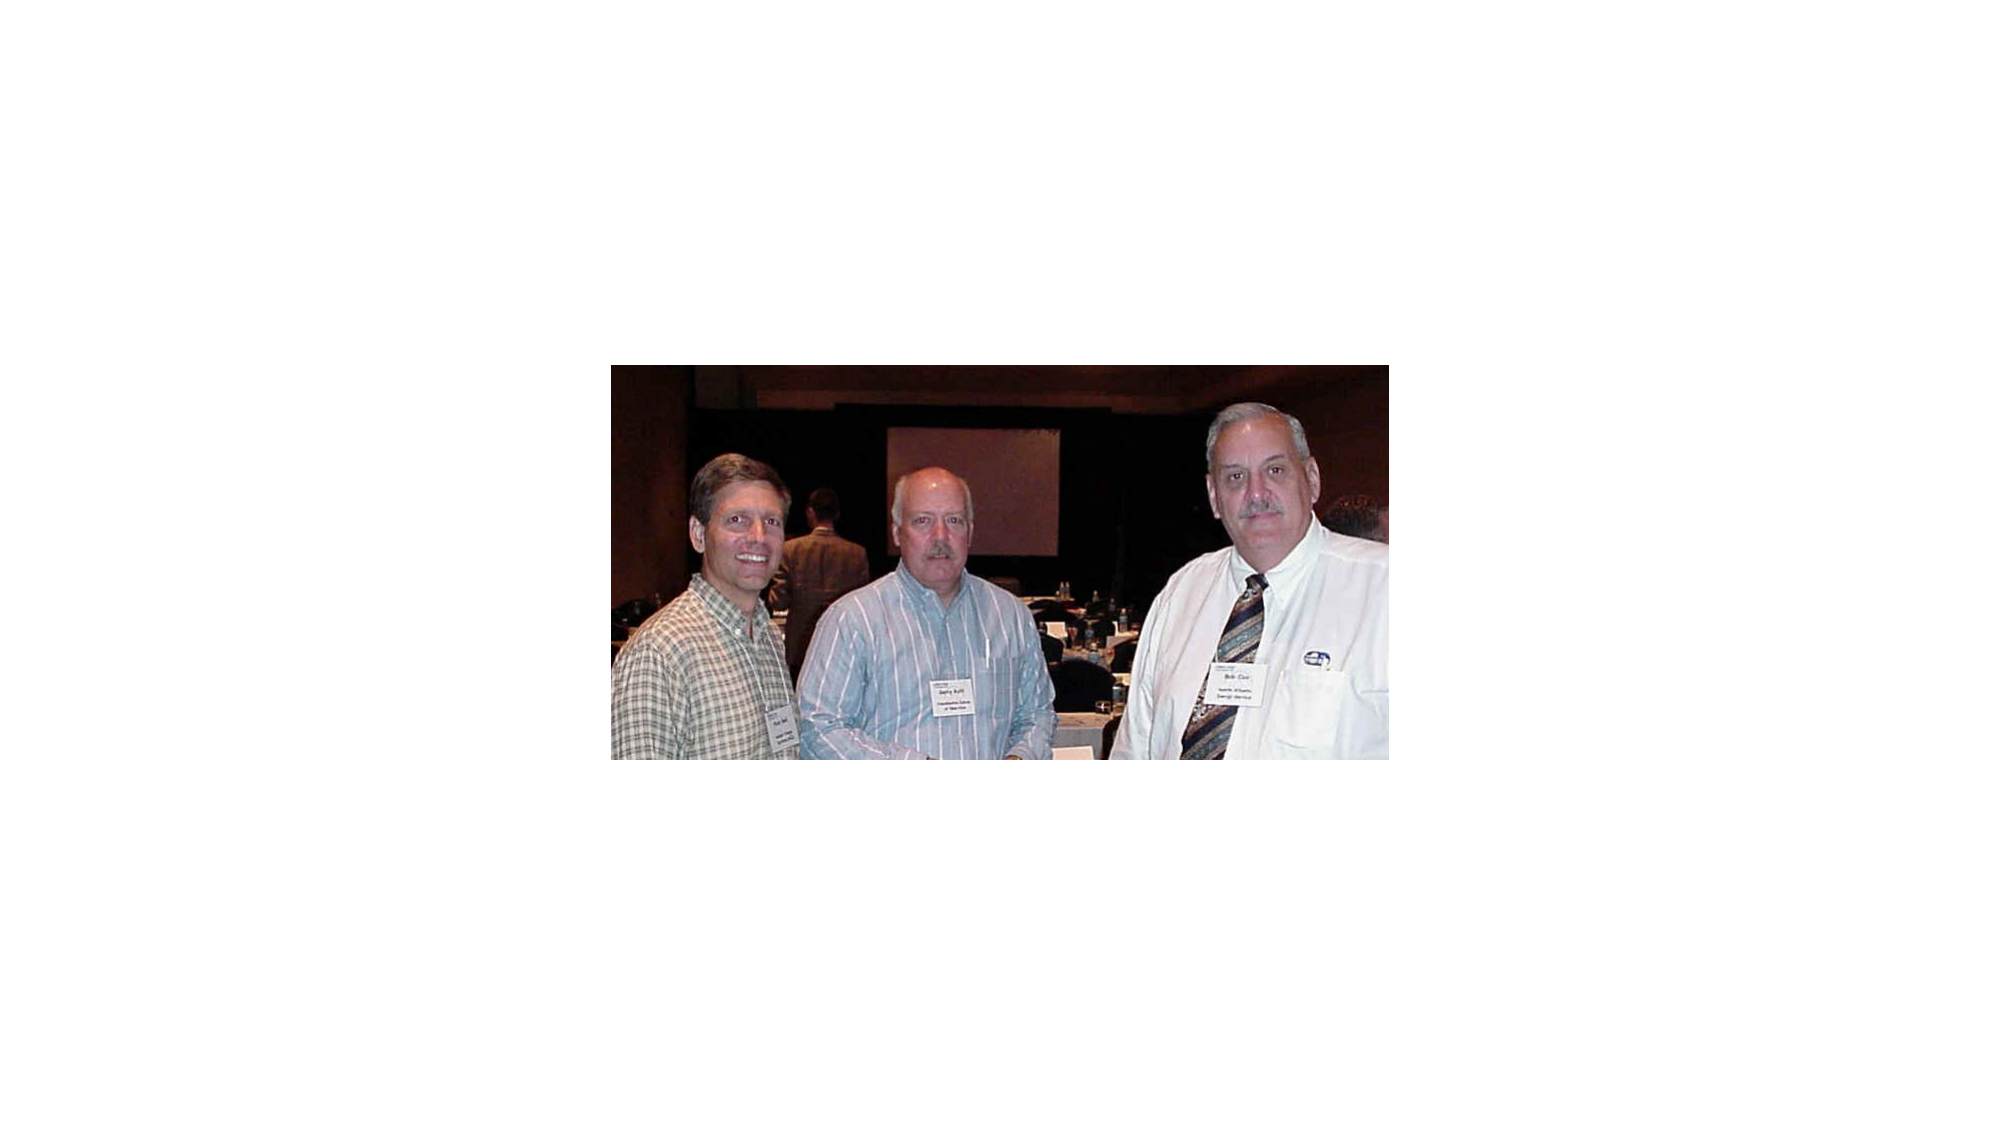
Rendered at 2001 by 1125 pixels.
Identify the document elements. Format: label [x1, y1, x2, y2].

picture [611, 365, 1389, 760]
